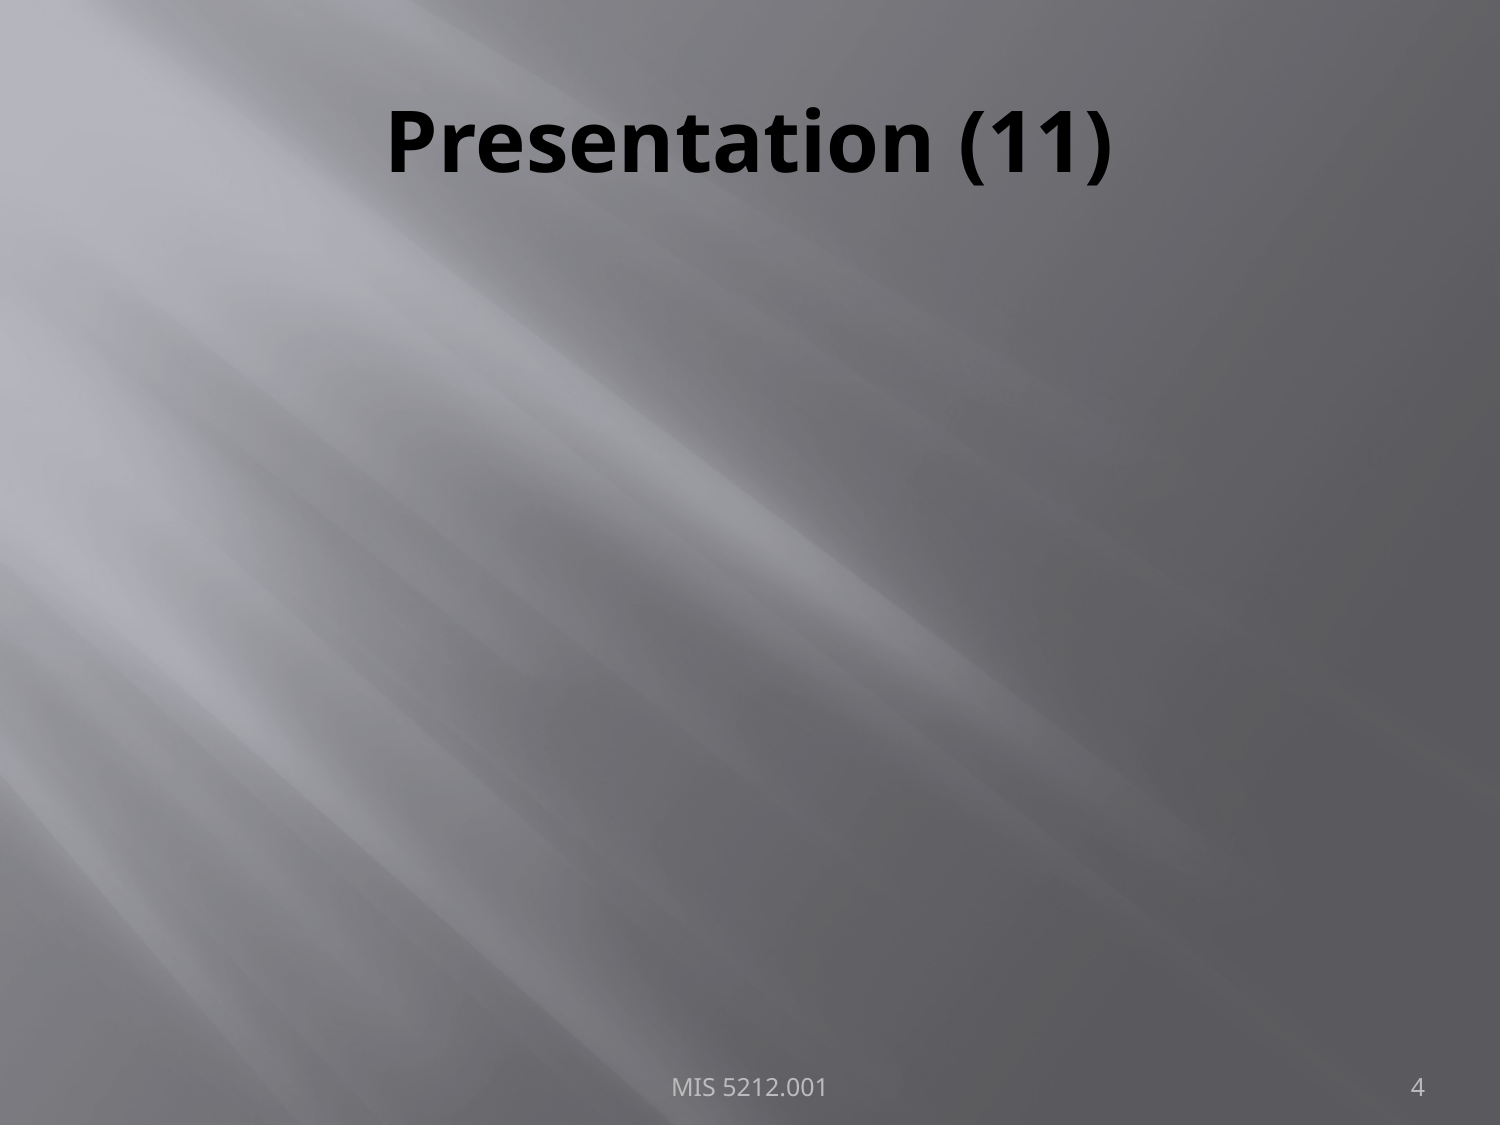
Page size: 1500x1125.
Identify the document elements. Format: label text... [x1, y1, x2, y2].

title Presentation (11) [75, 45, 1425, 233]
slide_number 4 [1299, 1052, 1425, 1113]
footer MIS 5212.001 [512, 1052, 988, 1113]
